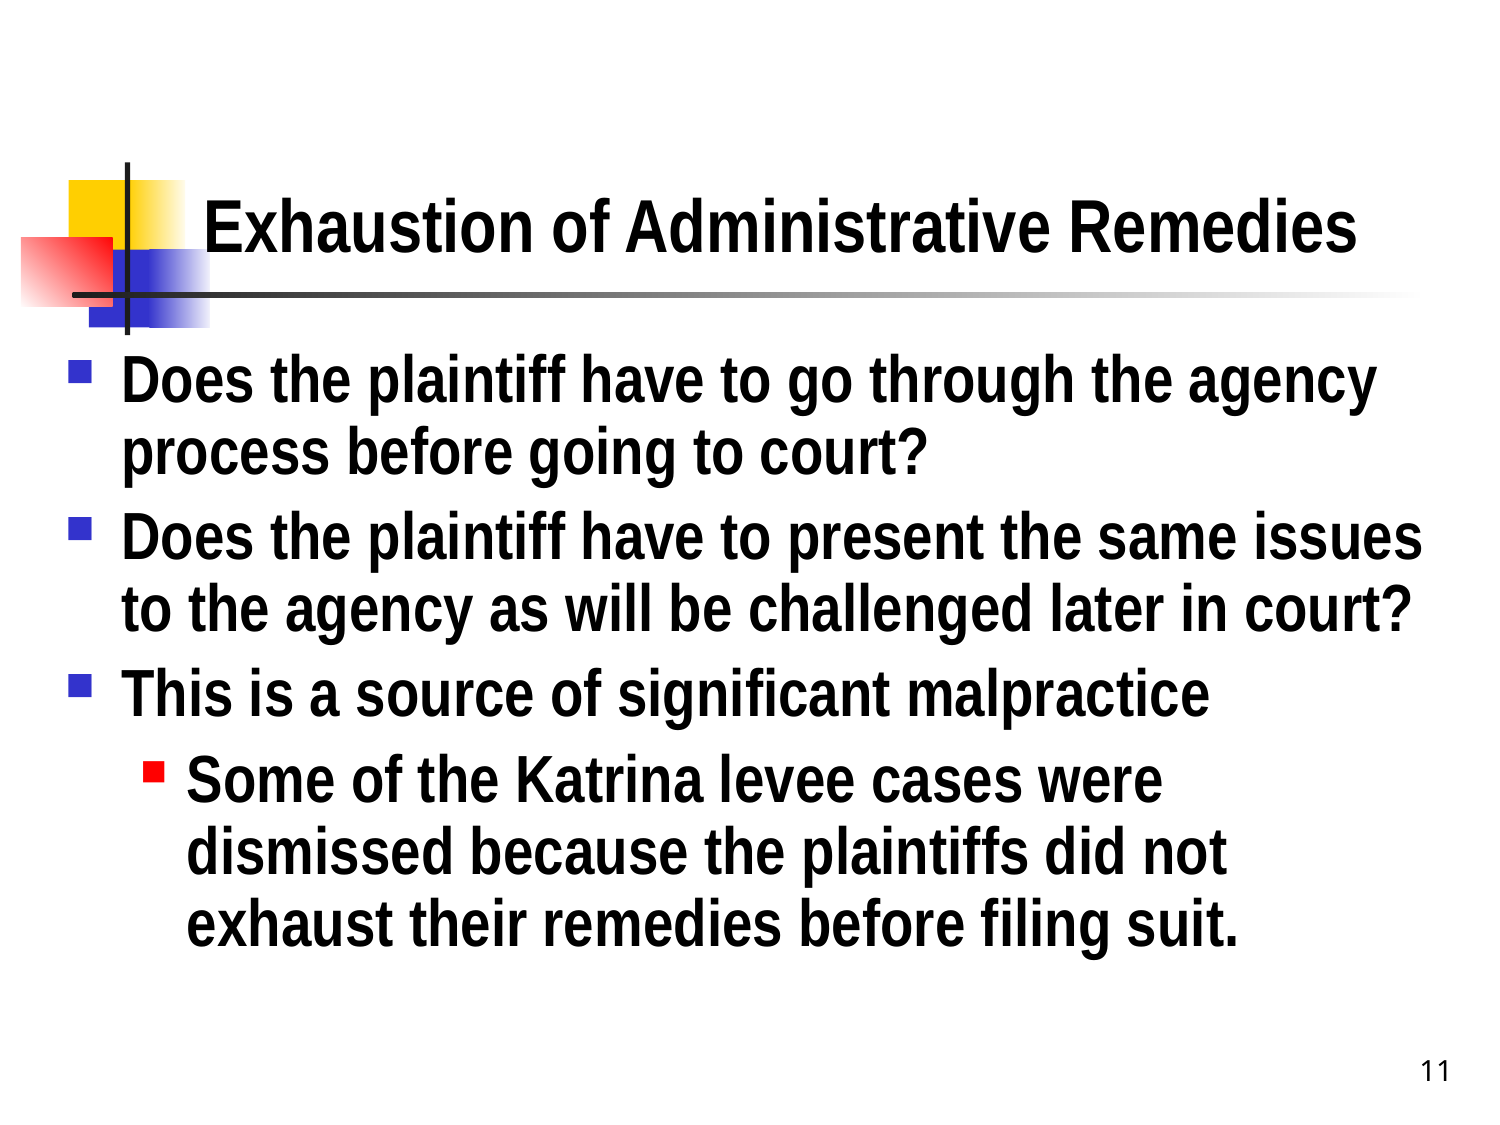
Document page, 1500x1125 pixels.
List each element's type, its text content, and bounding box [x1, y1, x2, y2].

slide_number 11 [1155, 1024, 1468, 1100]
title Exhaustion of Administrative Remedies [188, 35, 1468, 275]
list Does the plaintiff have to go through the agency process before going to court? Does the plaintiff have to present the same issues to the agency as will be challenged later in court? This is a source of significant malpractice Some of the Katrina levee cases were dismissed because the plaintiffs did not exhaust their remedies before filing suit. [50, 337, 1450, 1075]
